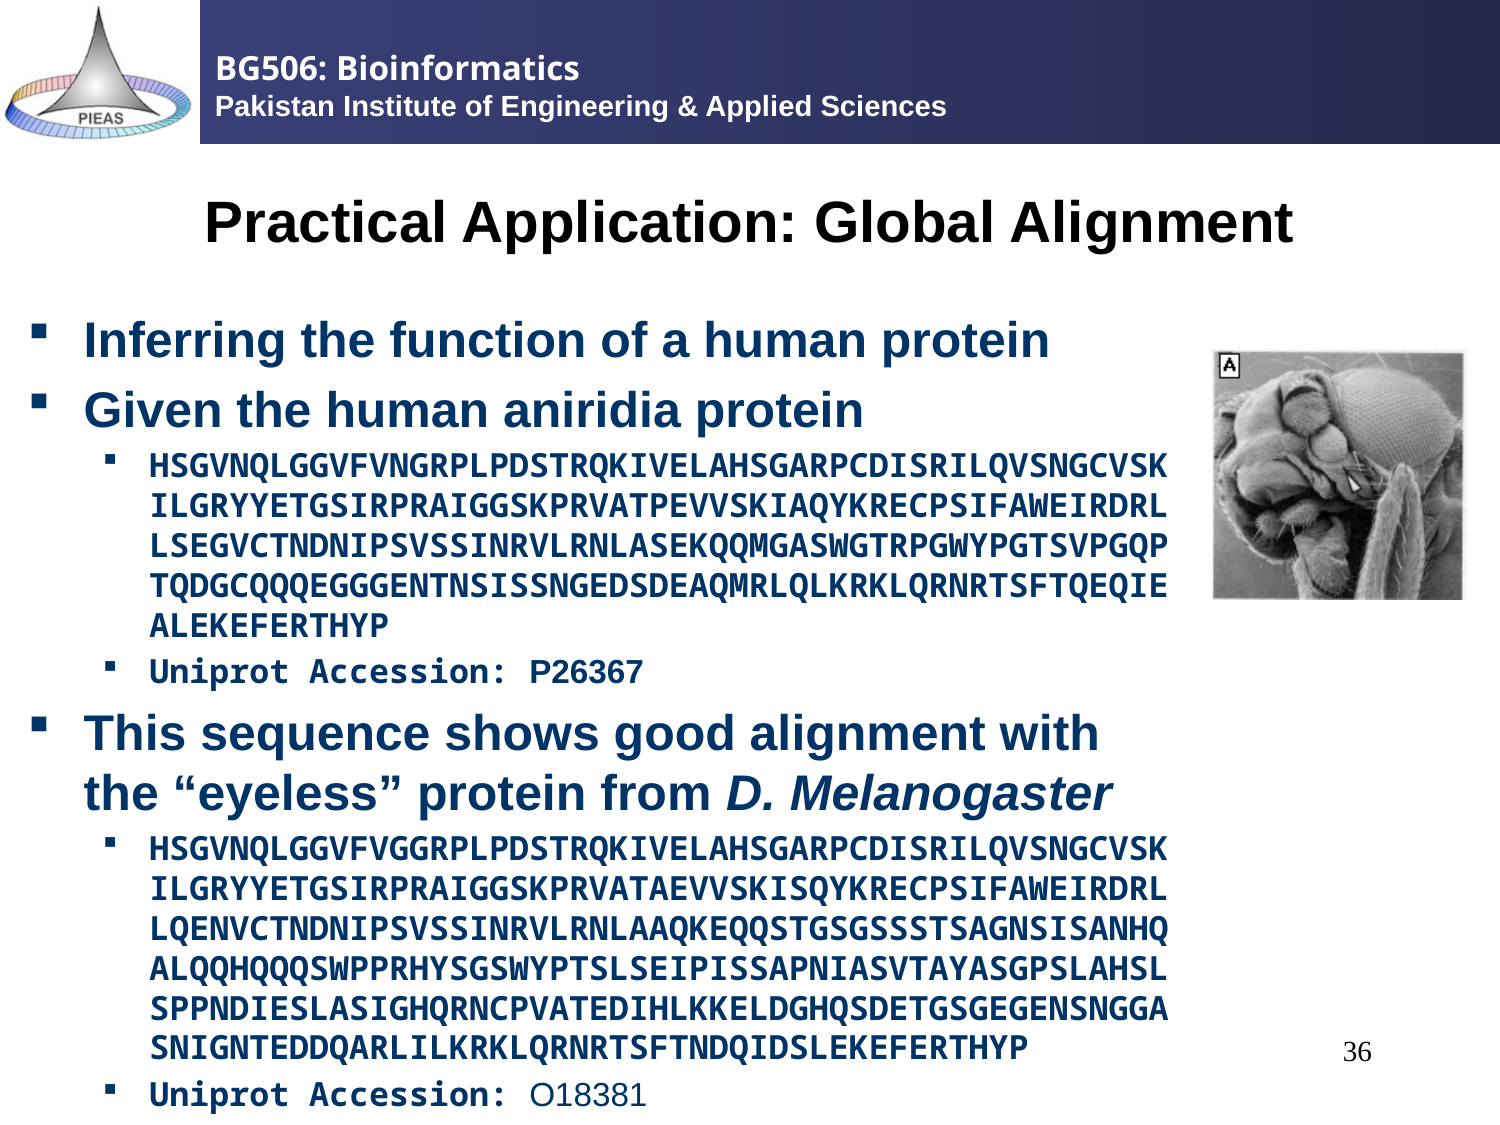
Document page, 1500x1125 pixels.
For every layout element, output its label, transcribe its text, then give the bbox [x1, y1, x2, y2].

picture [1212, 349, 1468, 601]
slide_number 36 [1074, 1024, 1388, 1101]
list Inferring the function of a human protein Given the human aniridia protein HSGVNQLGGVFVNGRPLPDSTRQKIVELAHSGARPCDISRILQVSNGCVSKILGRYYETGSIRPRAIGGSKPRVATPEVVSKIAQYKRECPSIFAWEIRDRLLSEGVCTNDNIPSVSSINRVLRNLASEKQQMGASWGTRPGWYPGTSVPGQPTQDGCQQQEGGGENTNSISSNGEDSDEAQMRLQLKRKLQRNRTSFTQEQIEALEKEFERTHYP Uniprot Accession: P26367 This sequence shows good alignment with the “eyeless” protein from D. Melanogaster HSGVNQLGGVFVGGRPLPDSTRQKIVELAHSGARPCDISRILQVSNGCVSKILGRYYETGSIRPRAIGGSKPRVATAEVVSKISQYKRECPSIFAWEIRDRLLQENVCTNDNIPSVSSINRVLRNLAAQKEQQSTGSGSSSTSAGNSISANHQALQQHQQQSWPPRHYSGSWYPTSLSEIPISSAPNIASVTAYASGPSLAHSLSPPNDIESLASIGHQRNCPVATEDIHLKKELDGHQSDETGSGEGENSNGGASNIGNTEDDQARLILKRKLQRNRTSFTNDQIDSLEKEFERTHYP Uniprot Accession: O18381 [12, 299, 1188, 1001]
title Practical Application: Global Alignment [112, 149, 1388, 288]
picture [0, 1, 197, 143]
